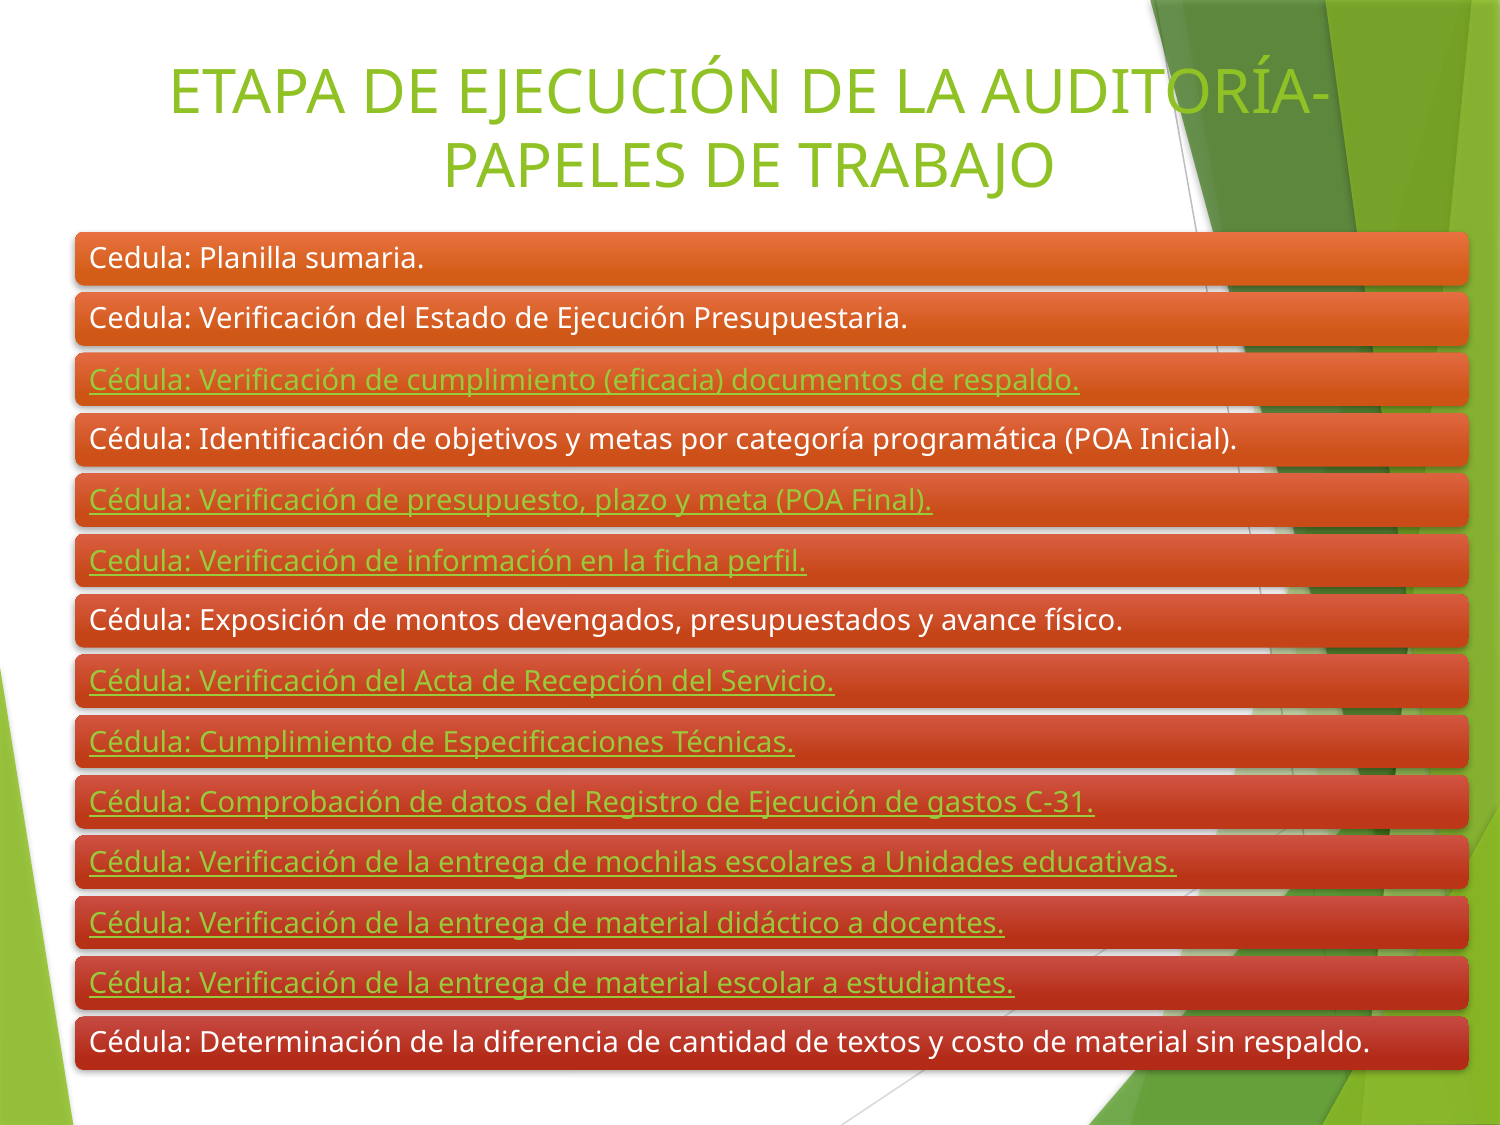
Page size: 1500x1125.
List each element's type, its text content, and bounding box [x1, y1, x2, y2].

title ETAPA DE EJECUCIÓN DE LA AUDITORÍA-PAPELES DE TRABAJO [75, 45, 1425, 207]
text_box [74, 207, 1470, 1095]
